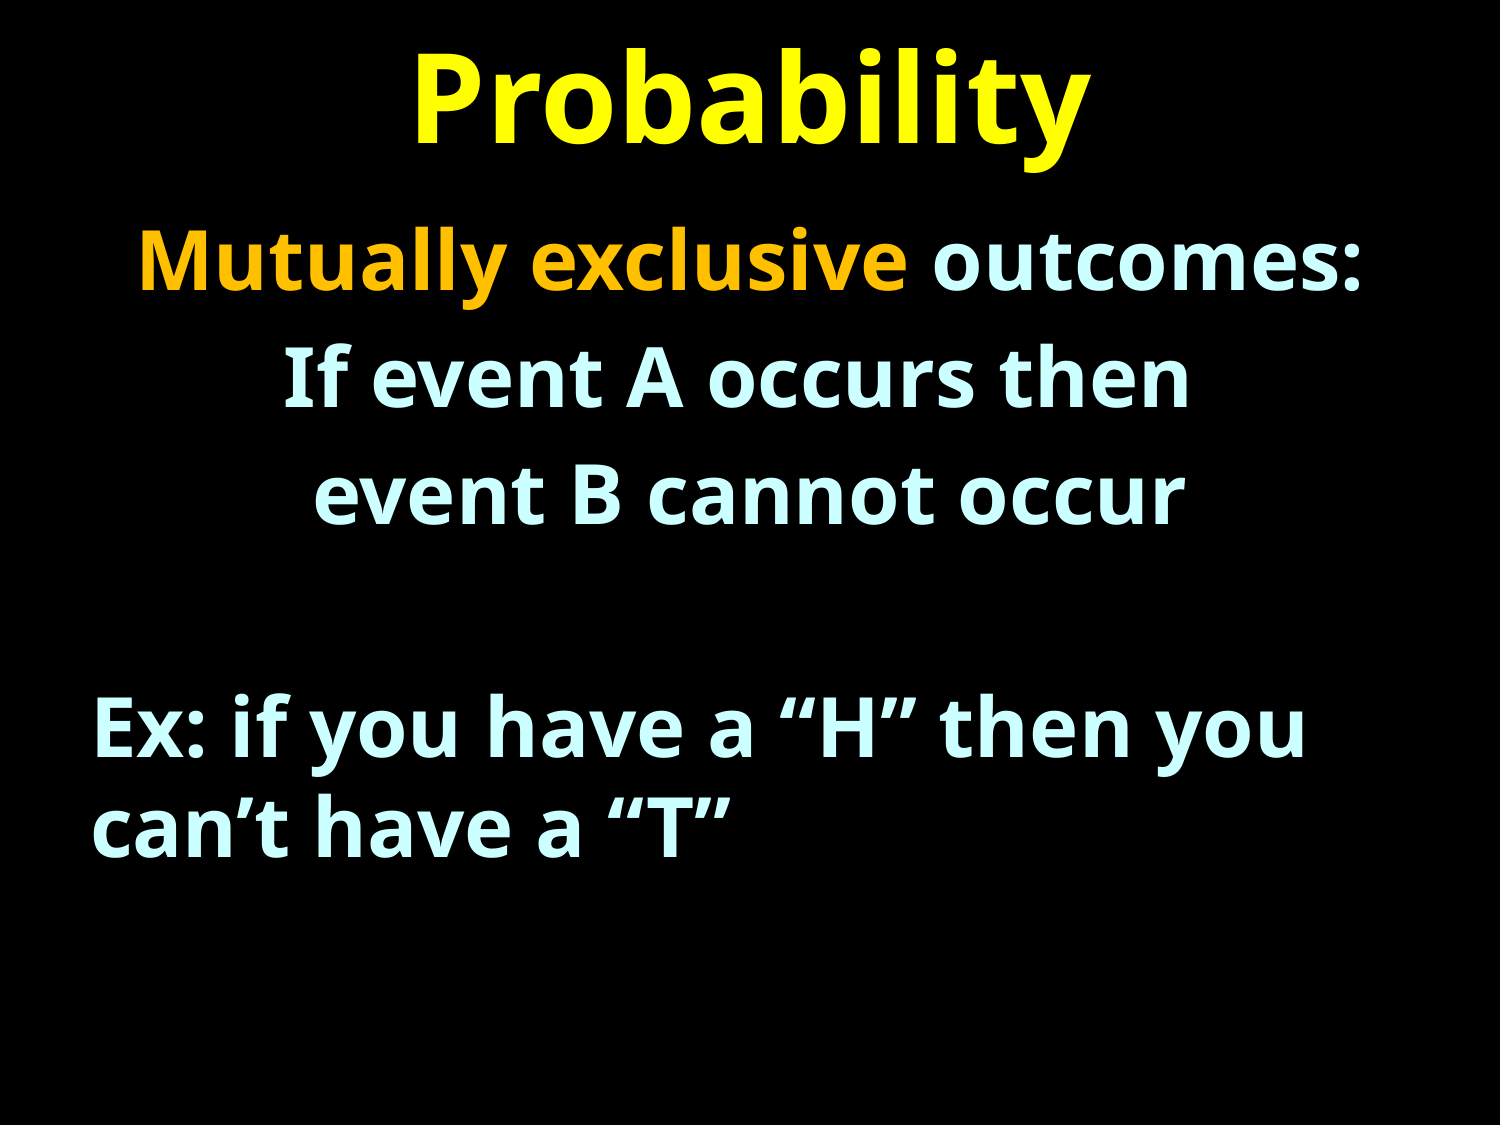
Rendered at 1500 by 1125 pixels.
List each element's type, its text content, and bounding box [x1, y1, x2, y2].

title Probability [0, 0, 1500, 188]
list Mutually exclusive outcomes: If event A occurs then event B cannot occur Ex: if you have a “H” then you can’t have a “T” [75, 200, 1425, 1125]
